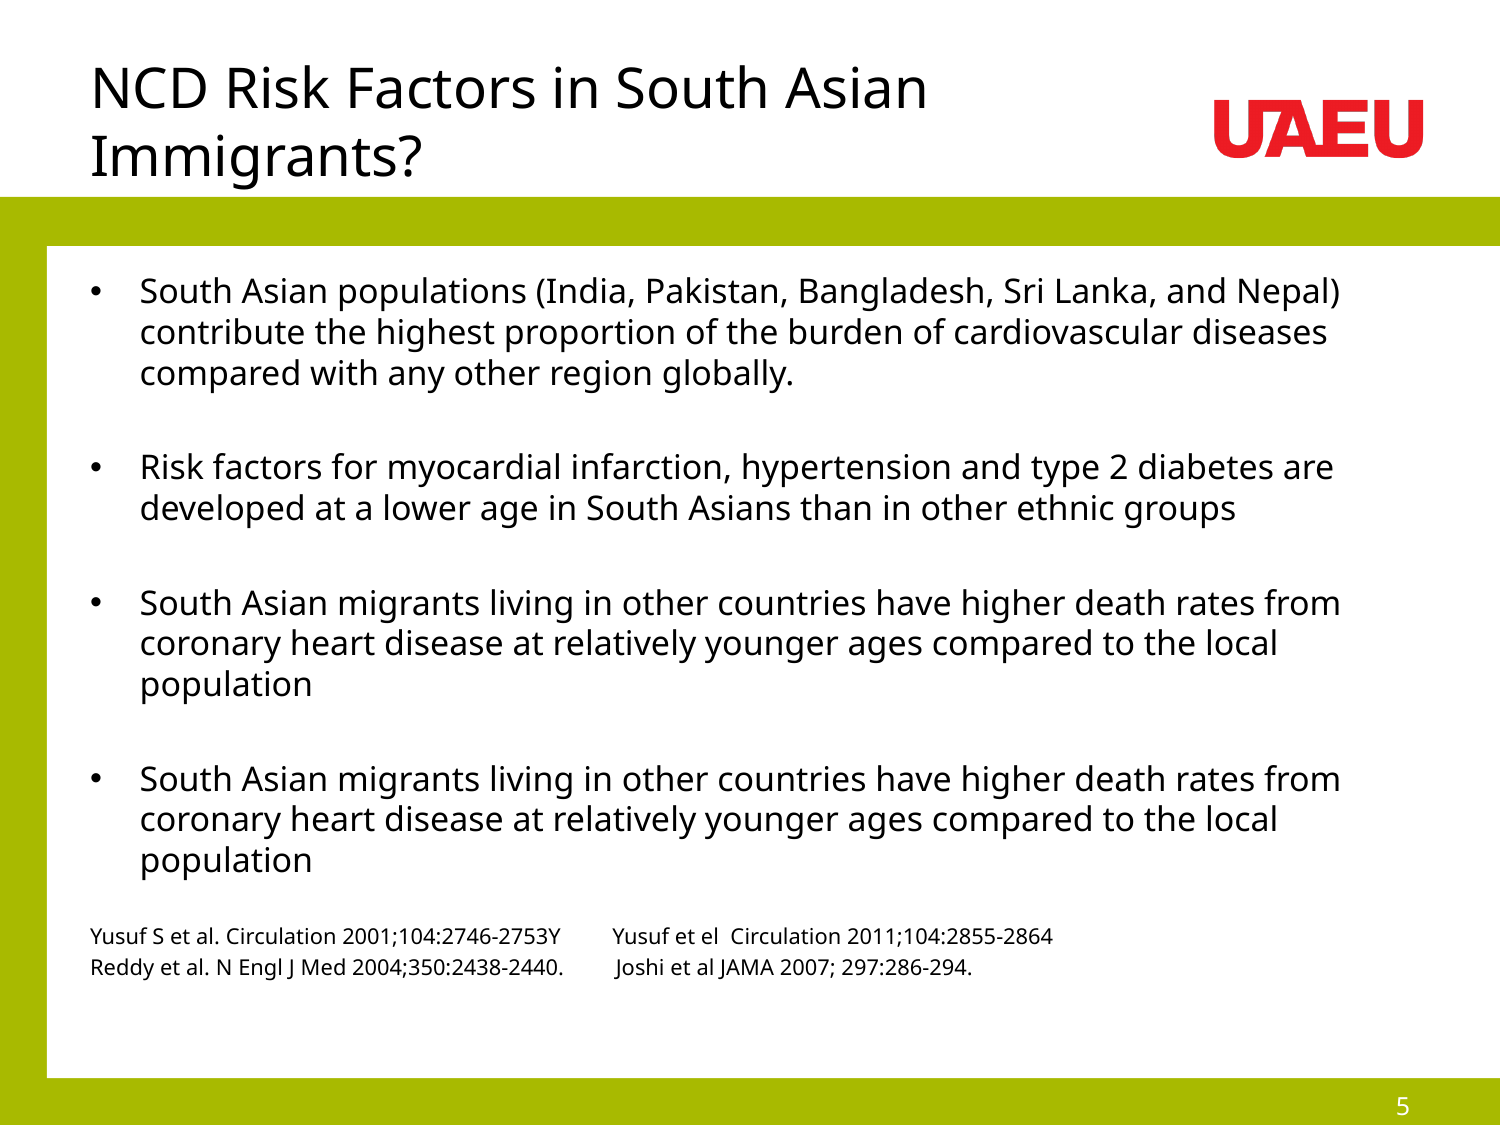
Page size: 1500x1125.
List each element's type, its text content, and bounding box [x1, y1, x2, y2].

slide_number 5 [1074, 1077, 1425, 1125]
picture [1212, 96, 1425, 159]
title NCD Risk Factors in South Asian Immigrants? [75, 45, 1174, 196]
list South Asian populations (India, Pakistan, Bangladesh, Sri Lanka, and Nepal) contribute the highest proportion of the burden of cardiovascular diseases compared with any other region globally. Risk factors for myocardial infarction, hypertension and type 2 diabetes are developed at a lower age in South Asians than in other ethnic groups South Asian migrants living in other countries have higher death rates from coronary heart disease at relatively younger ages compared to the local population South Asian migrants living in other countries have higher death rates from coronary heart disease at relatively younger ages compared to the local population Yusuf S et al. Circulation 2001;104:2746-2753Y Yusuf et el Circulation 2011;104:2855-2864 Reddy et al. N Engl J Med 2004;350:2438-2440. Joshi et al JAMA 2007; 297:286-294. [75, 262, 1425, 1005]
